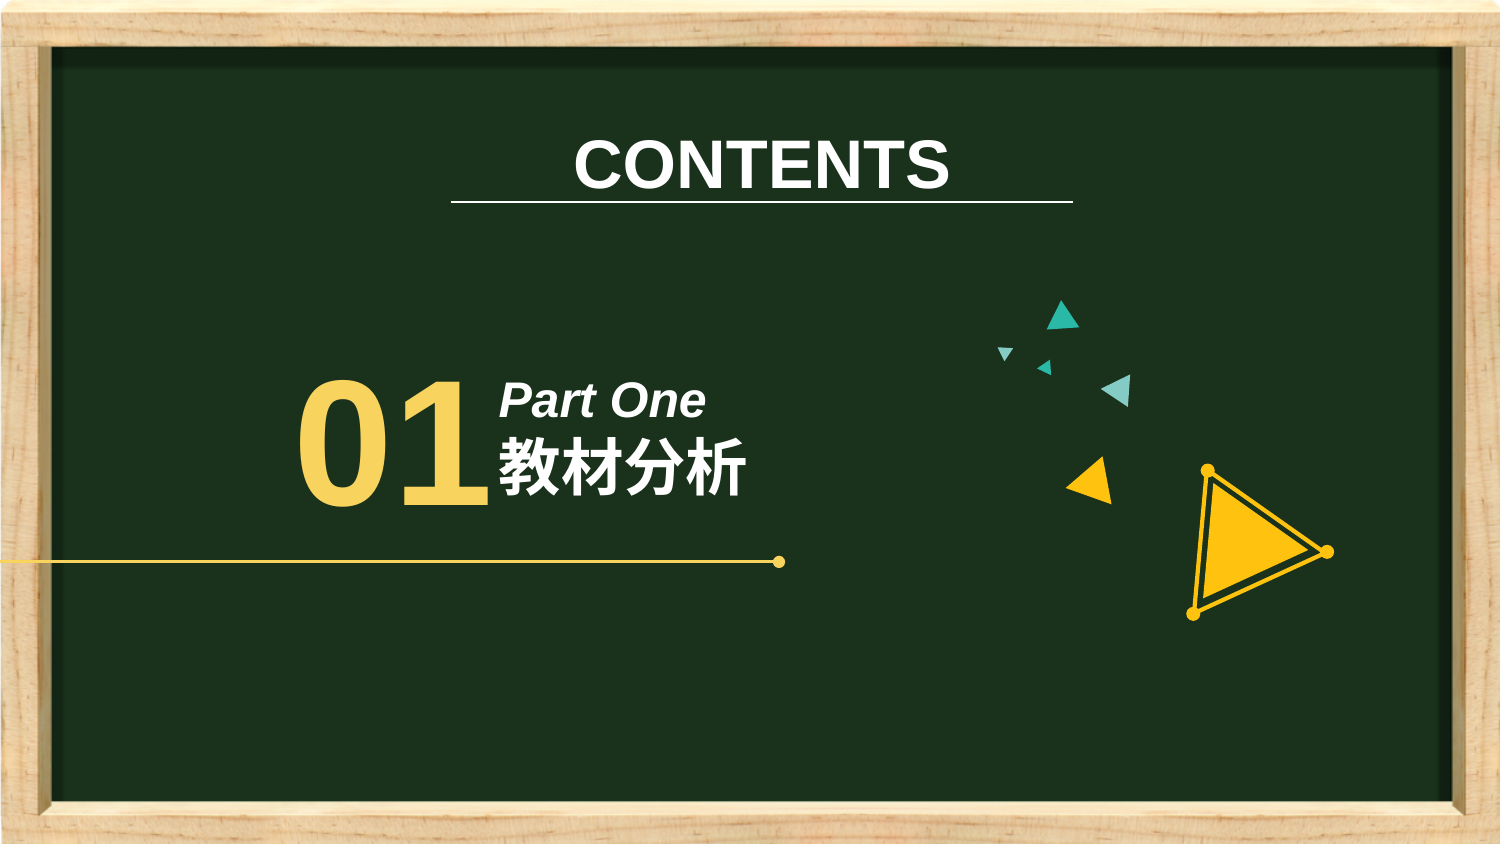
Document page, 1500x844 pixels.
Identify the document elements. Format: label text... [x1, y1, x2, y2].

text_box 01 [293, 326, 494, 542]
text_box CONTENTS [573, 119, 952, 201]
text_box 教材分析 [487, 422, 964, 509]
picture [0, 0, 1500, 844]
text_box Part One [487, 361, 725, 433]
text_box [969, 338, 1352, 604]
